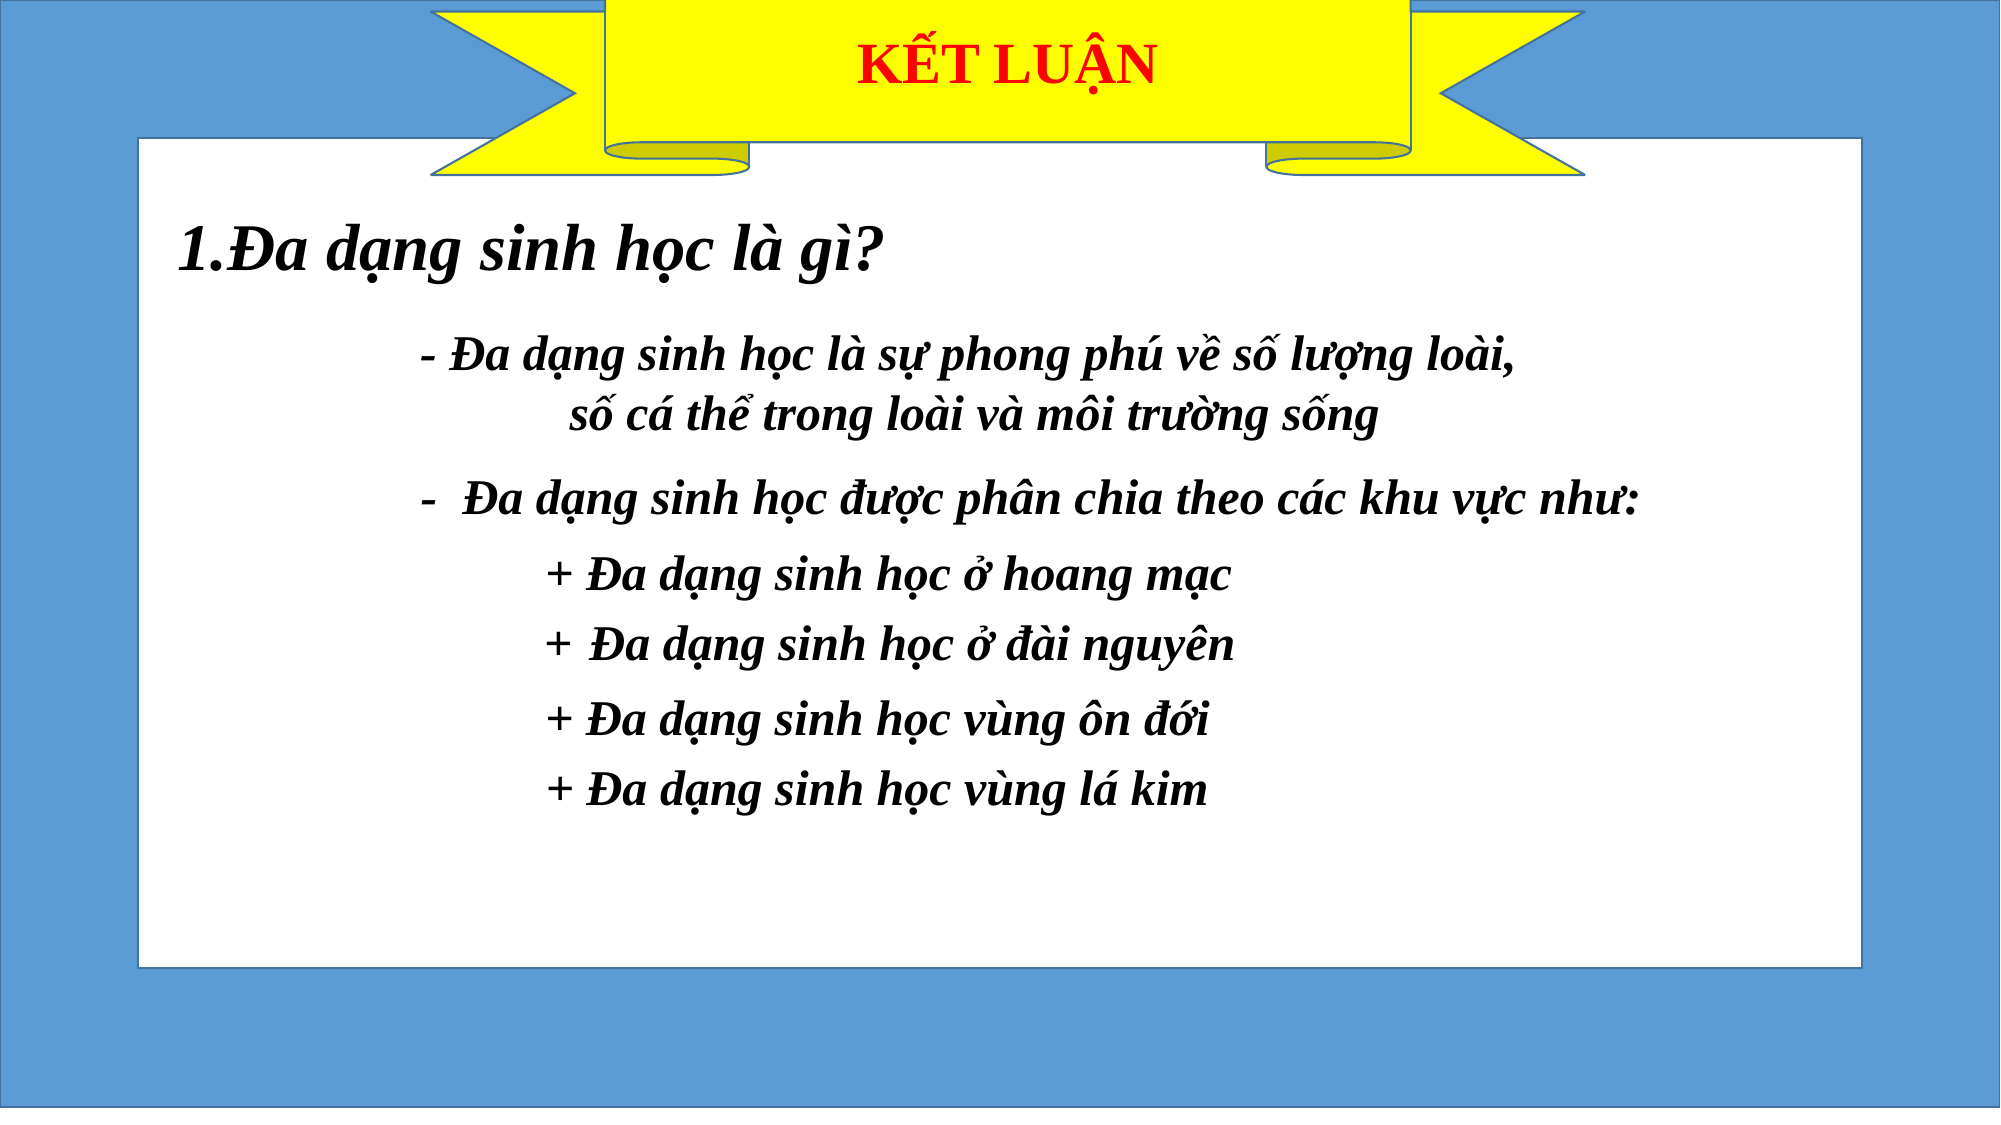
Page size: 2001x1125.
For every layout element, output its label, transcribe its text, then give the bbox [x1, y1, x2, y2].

text_box 1.Đa dạng sinh học là gì? [162, 196, 902, 291]
text_box + Đa dạng sinh học vùng lá kim [530, 748, 1225, 824]
text_box [0, 0, 2000, 1108]
text_box - Đa dạng sinh học là sự phong phú về số lượng loài, số cá thể trong loài và môi trường sống [405, 313, 1545, 448]
text_box - Đa dạng sinh học được phân chia theo các khu vực như: [405, 456, 1657, 532]
text_box KẾT LUẬN [430, 0, 1586, 177]
text_box + Đa dạng sinh học ở đài nguyên [529, 586, 1251, 682]
text_box + Đa dạng sinh học ở hoang mạc [530, 532, 1248, 586]
text_box + Đa dạng sinh học vùng ôn đới [530, 677, 1225, 748]
